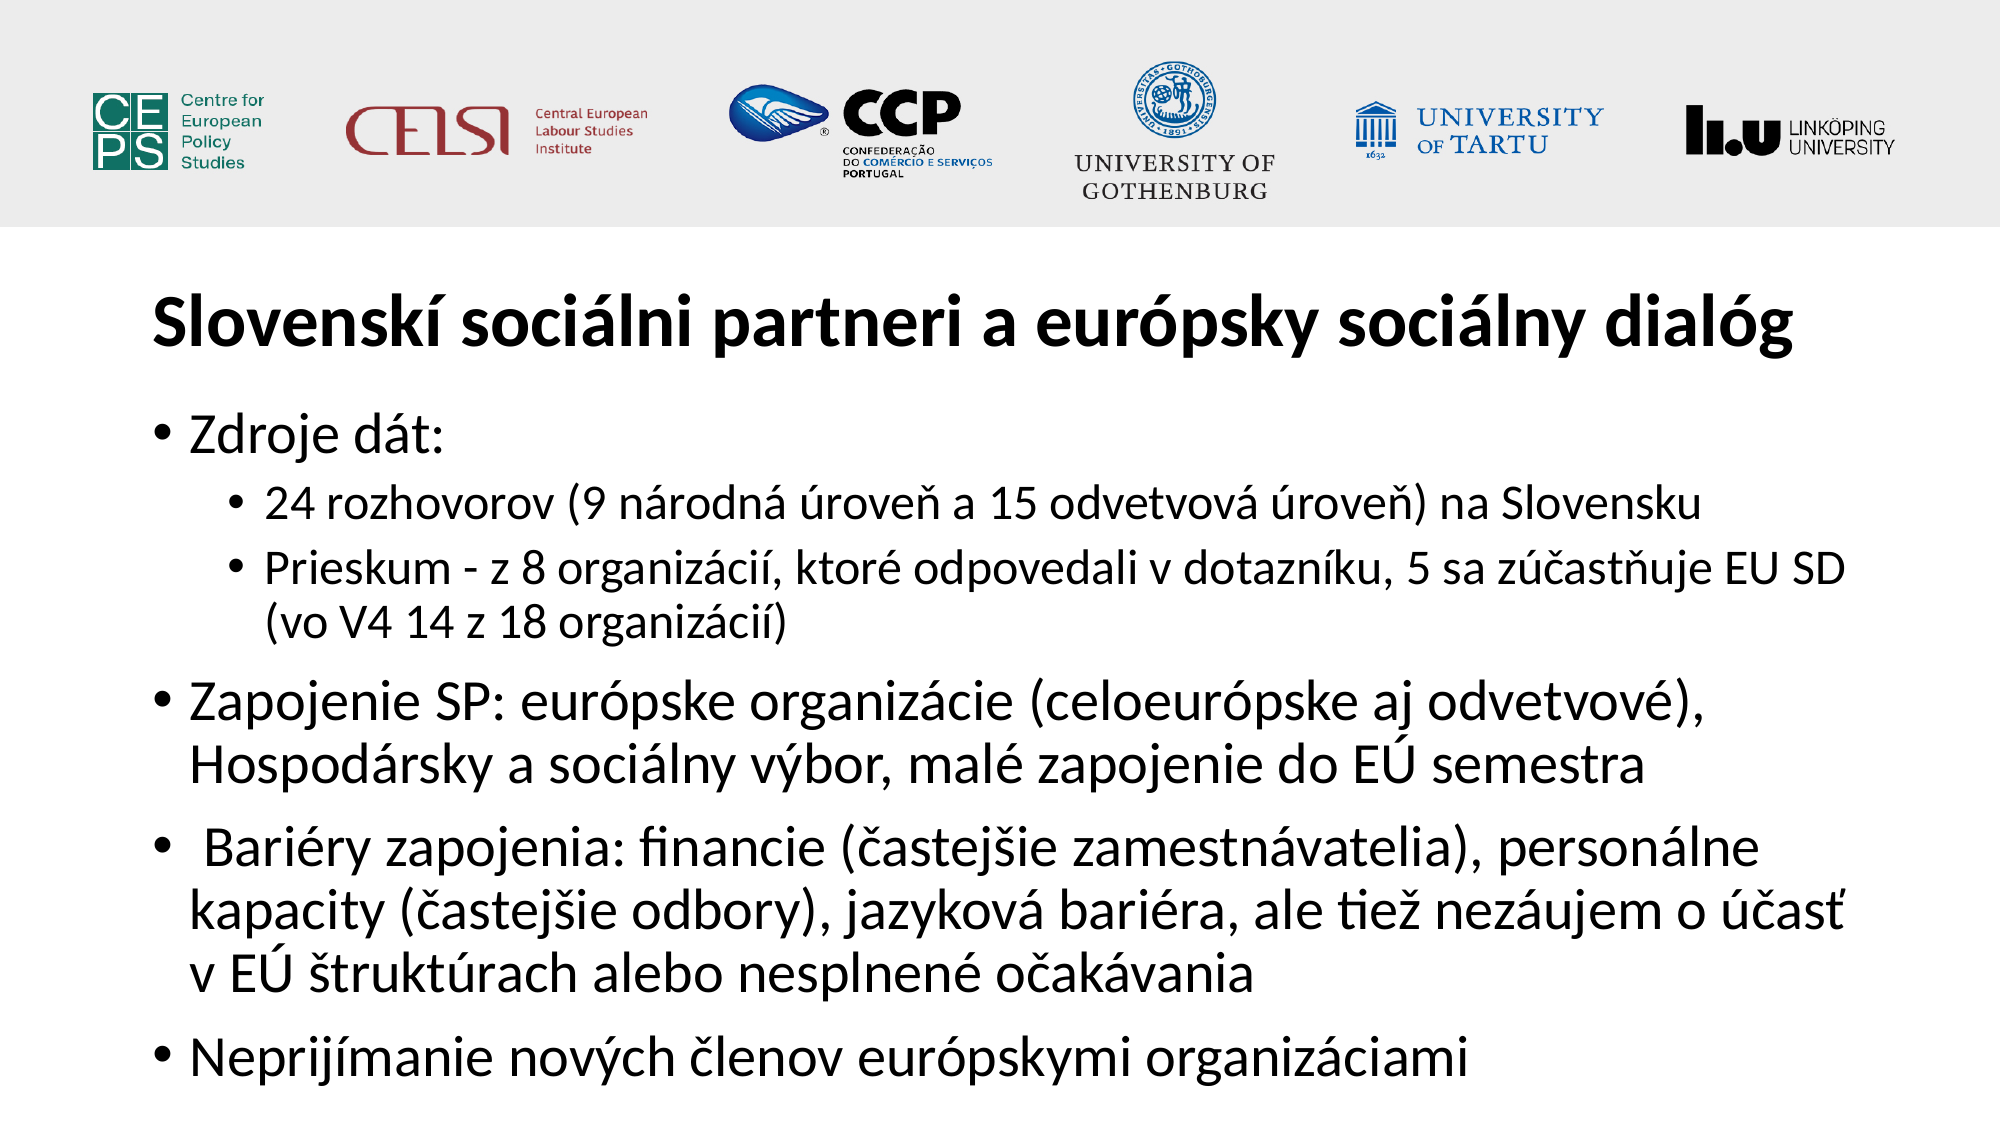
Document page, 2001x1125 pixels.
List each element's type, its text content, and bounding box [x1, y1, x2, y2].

picture [0, 0, 2000, 227]
list Zdroje dát: 24 rozhovorov (9 národná úroveň a 15 odvetvová úroveň) na Slovensku Prieskum - z 8 organizácií, ktoré odpovedali v dotazníku, 5 sa zúčastňuje EU SD (vo V4 14 z 18 organizácií) Zapojenie SP: európske organizácie (celoeurópske aj odvetvové), Hospodársky a sociálny výbor, malé zapojenie do EÚ semestra Bariéry zapojenia: financie (častejšie zamestnávatelia), personálne kapacity (častejšie odbory), jazyková bariéra, ale tiež nezáujem o účasť v EÚ štruktúrach alebo nesplnené očakávania Neprijímanie nových členov európskymi organizáciami [137, 396, 1863, 1110]
title Slovenskí sociálni partneri a európsky sociálny dialóg [137, 227, 1863, 396]
